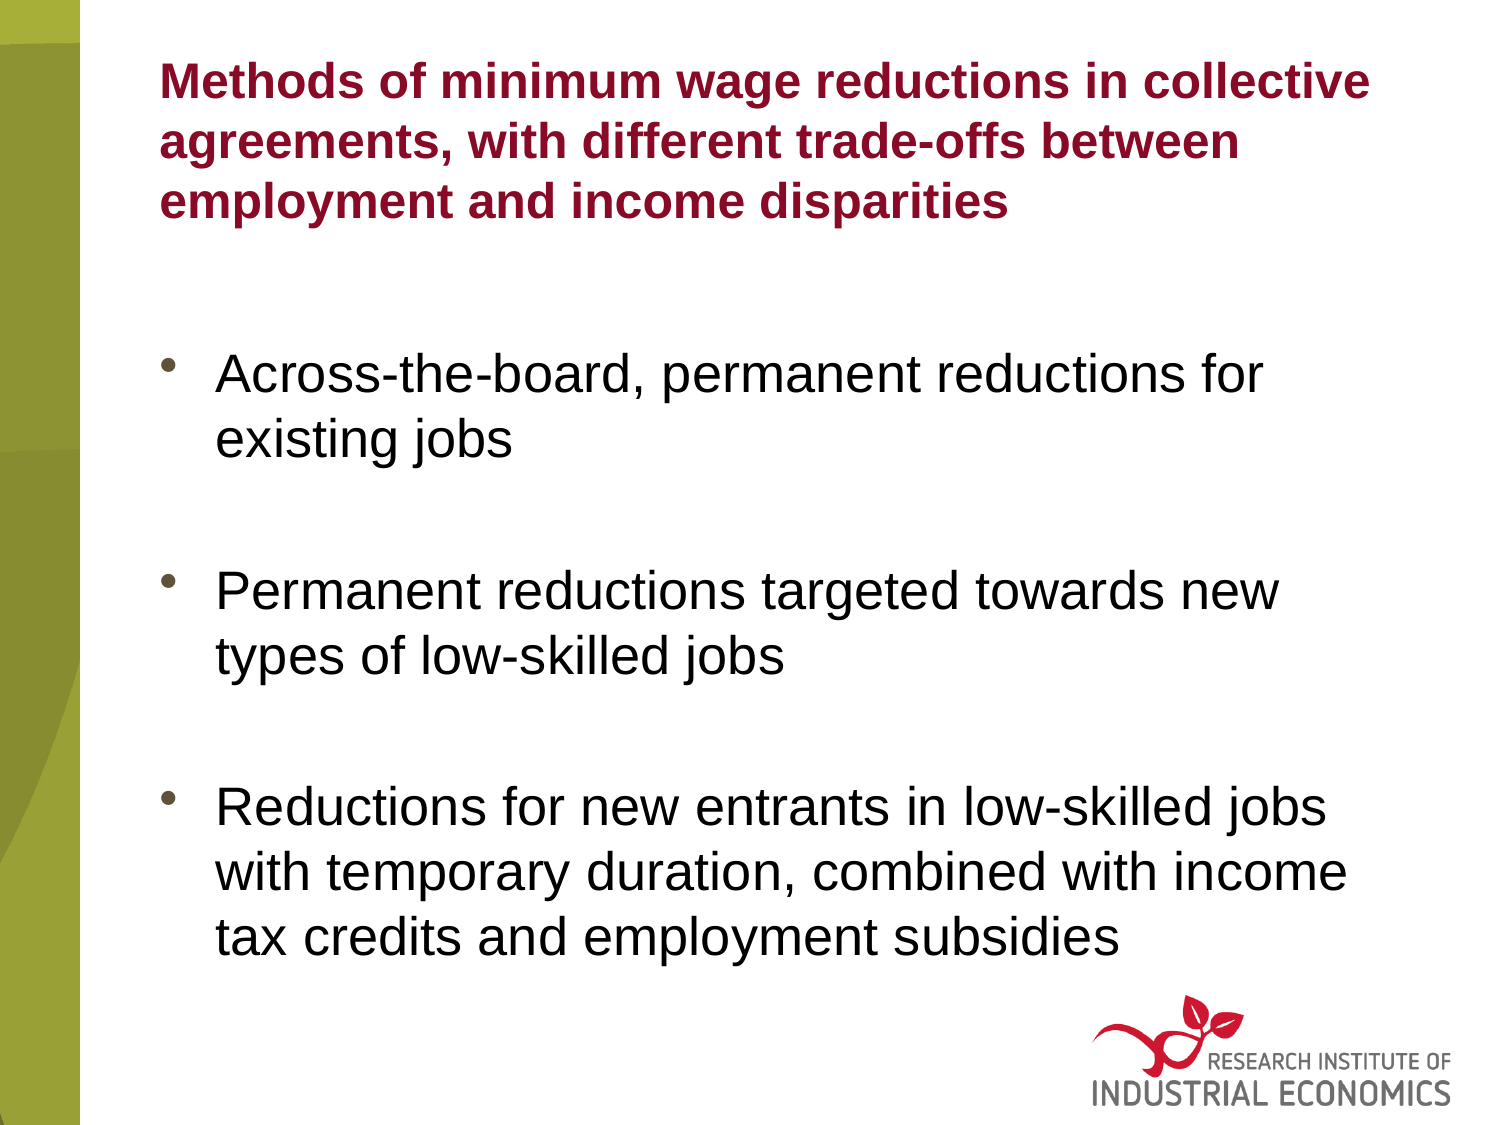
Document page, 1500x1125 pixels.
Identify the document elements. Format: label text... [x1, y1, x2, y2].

list Across-the-board, permanent reductions for existing jobs Permanent reductions targeted towards new types of low-skilled jobs Reductions for new entrants in low-skilled jobs with temporary duration, combined with income tax credits and employment subsidies [159, 255, 1412, 977]
picture [0, 0, 80, 1125]
title Methods of minimum wage reductions in collective agreements, with different trade-offs between employment and income disparities [159, 44, 1412, 233]
picture [1092, 995, 1451, 1106]
